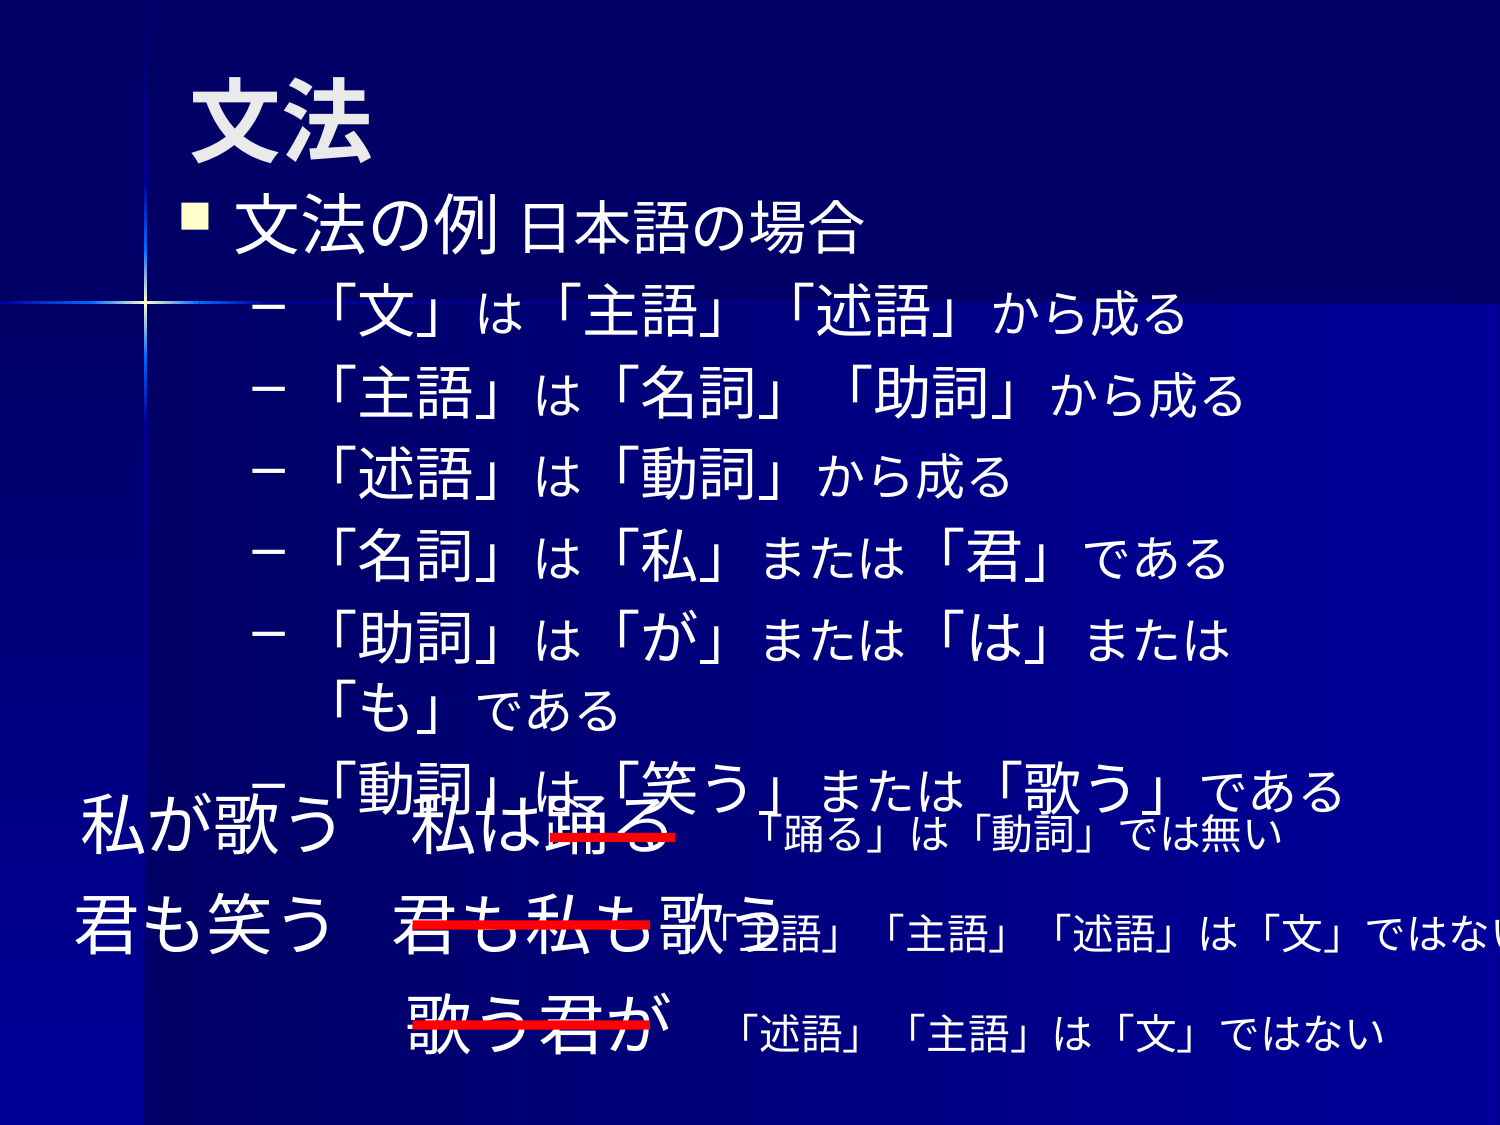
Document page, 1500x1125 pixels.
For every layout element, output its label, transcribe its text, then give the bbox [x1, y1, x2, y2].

text_box 君も笑う [58, 874, 356, 971]
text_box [549, 799, 1251, 866]
title 文法 [174, 49, 1413, 188]
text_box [412, 899, 1458, 966]
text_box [412, 999, 1333, 1066]
text_box 君も私も歌う [376, 874, 807, 971]
list 文法の例 日本語の場合 「文」は「主語」「述語」から成る 「主語」は「名詞」「助詞」から成る 「述語」は「動詞」から成る 「名詞」は「私」または「君」である 「助詞」は「が」または「は」または「も」である 「動詞」は「笑う」または「歌う」である [162, 174, 1401, 788]
text_box 私が歌う [65, 774, 362, 871]
text_box 歌う君が [390, 974, 687, 1071]
text_box 私は踊る [395, 774, 692, 871]
